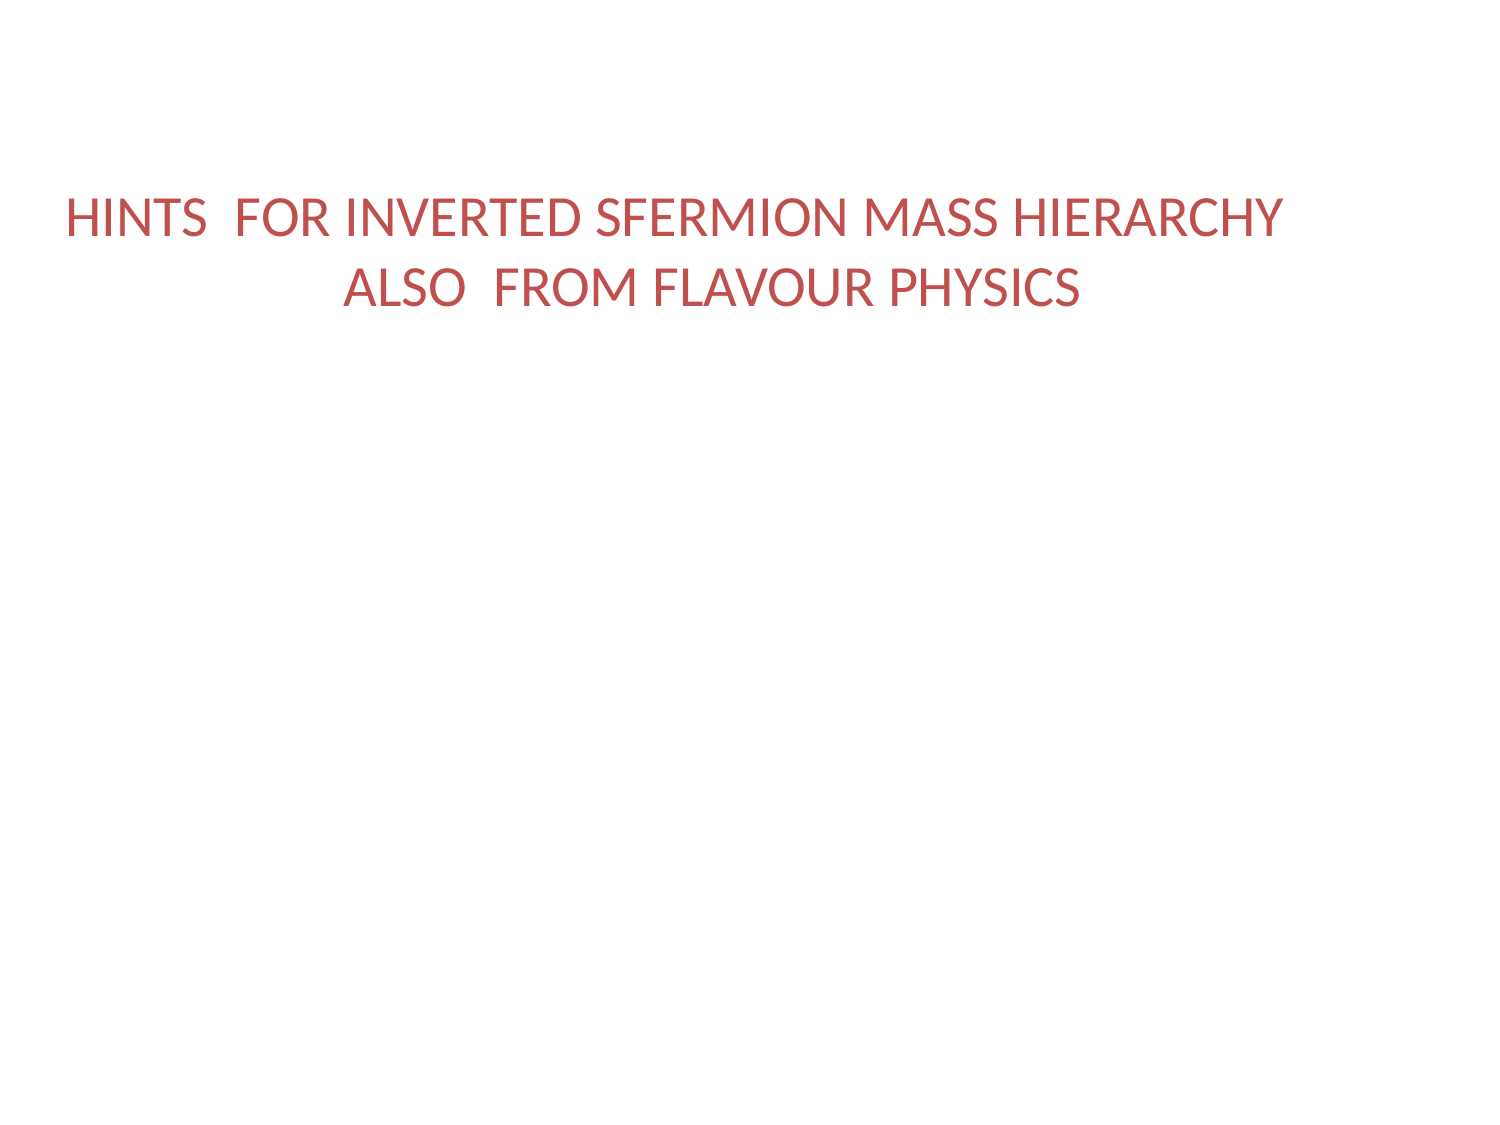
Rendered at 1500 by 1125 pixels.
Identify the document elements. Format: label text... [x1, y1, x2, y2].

text_box HINTS FOR INVERTED SFERMION MASS HIERARCHY ALSO FROM FLAVOUR PHYSICS [50, 170, 1443, 326]
